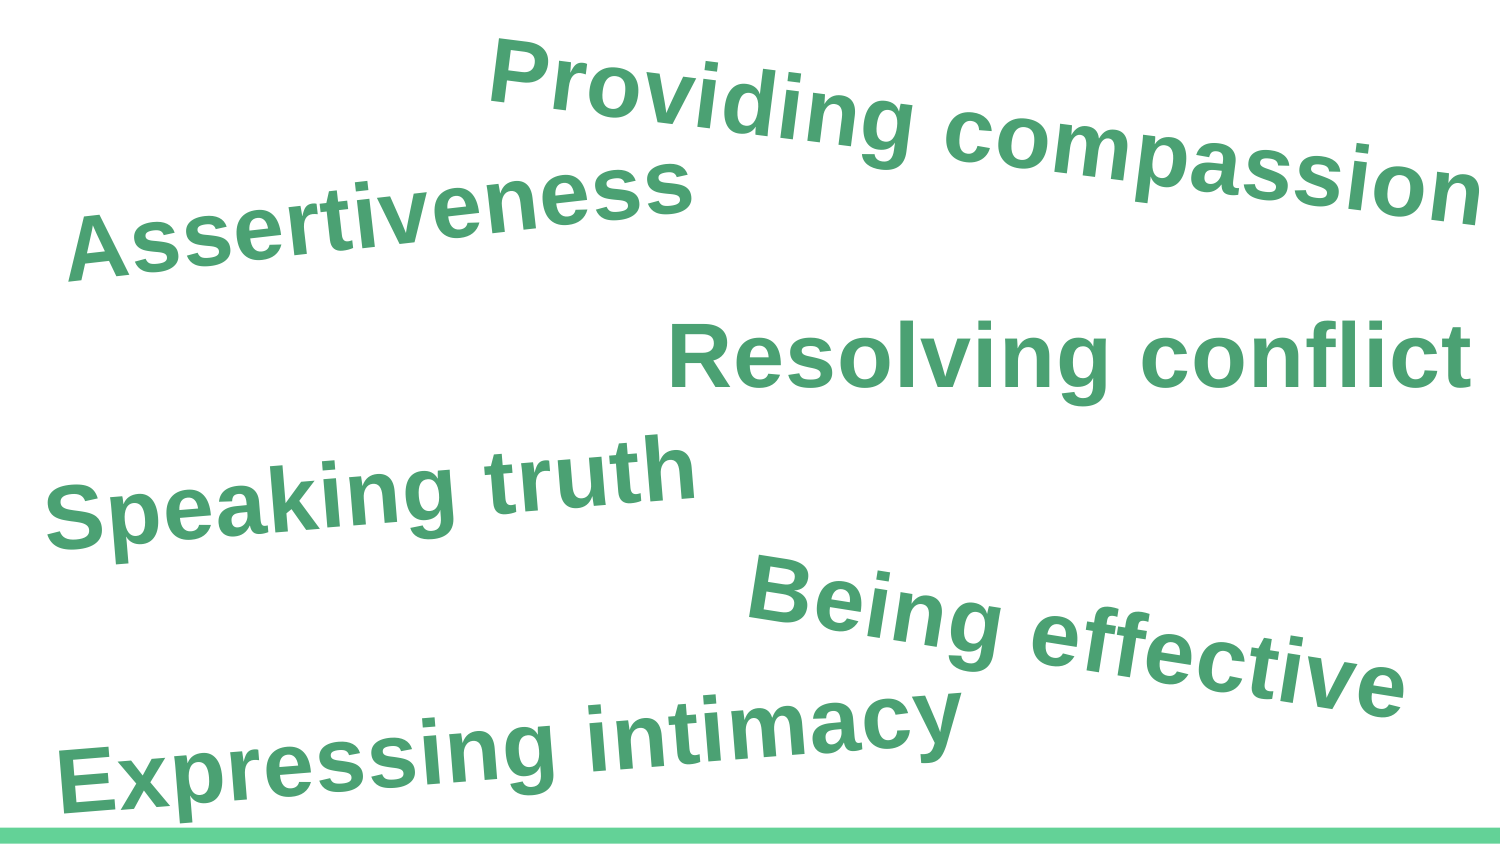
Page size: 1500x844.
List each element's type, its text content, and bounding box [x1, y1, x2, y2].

text_box Providing compassion [467, 0, 1500, 255]
text_box Resolving conflict [650, 288, 1489, 413]
text_box Being effective [724, 516, 1434, 750]
text_box Assertiveness [40, 131, 716, 310]
text_box Speaking truth [23, 396, 718, 579]
text_box Expressing intimacy [35, 641, 984, 842]
